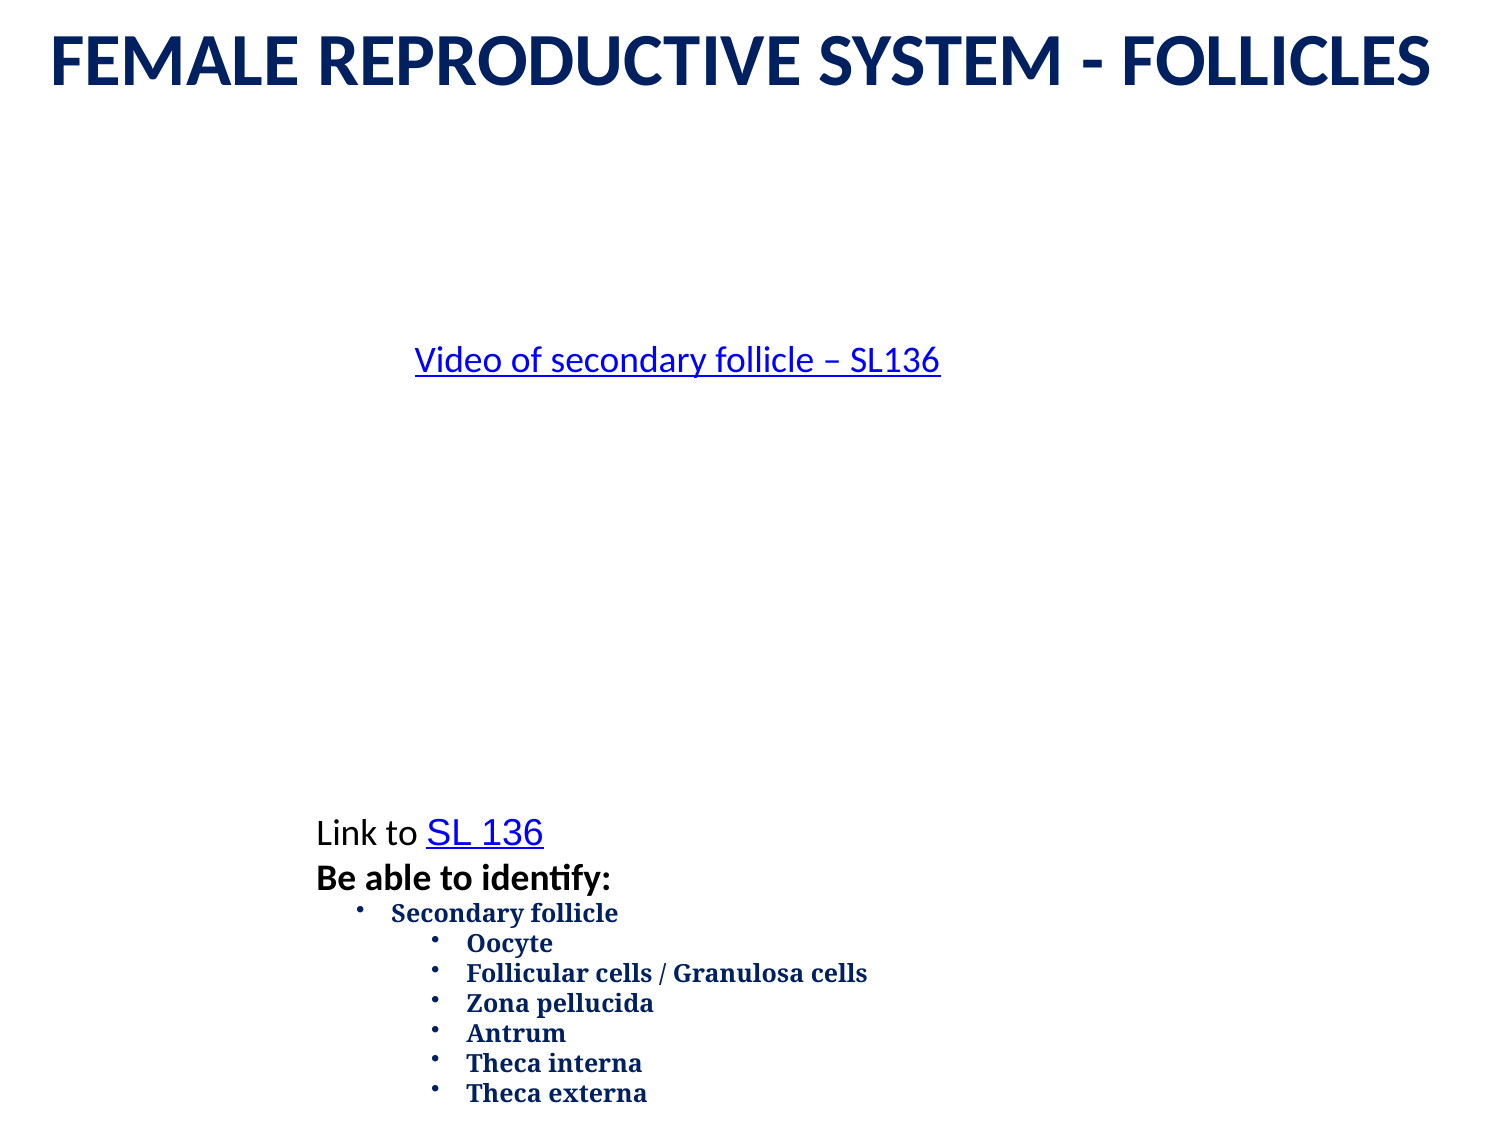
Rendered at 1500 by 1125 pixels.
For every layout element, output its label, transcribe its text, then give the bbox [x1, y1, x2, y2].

text_box Video of secondary follicle – SL136 [399, 327, 1129, 387]
text_box Link to SL 136 Be able to identify: Secondary follicle Oocyte Follicular cells / Granulosa cells Zona pellucida Antrum Theca interna Theca externa [301, 800, 1282, 1115]
text_box FEMALE REPRODUCTIVE SYSTEM - FOLLICLES [35, 3, 1465, 109]
